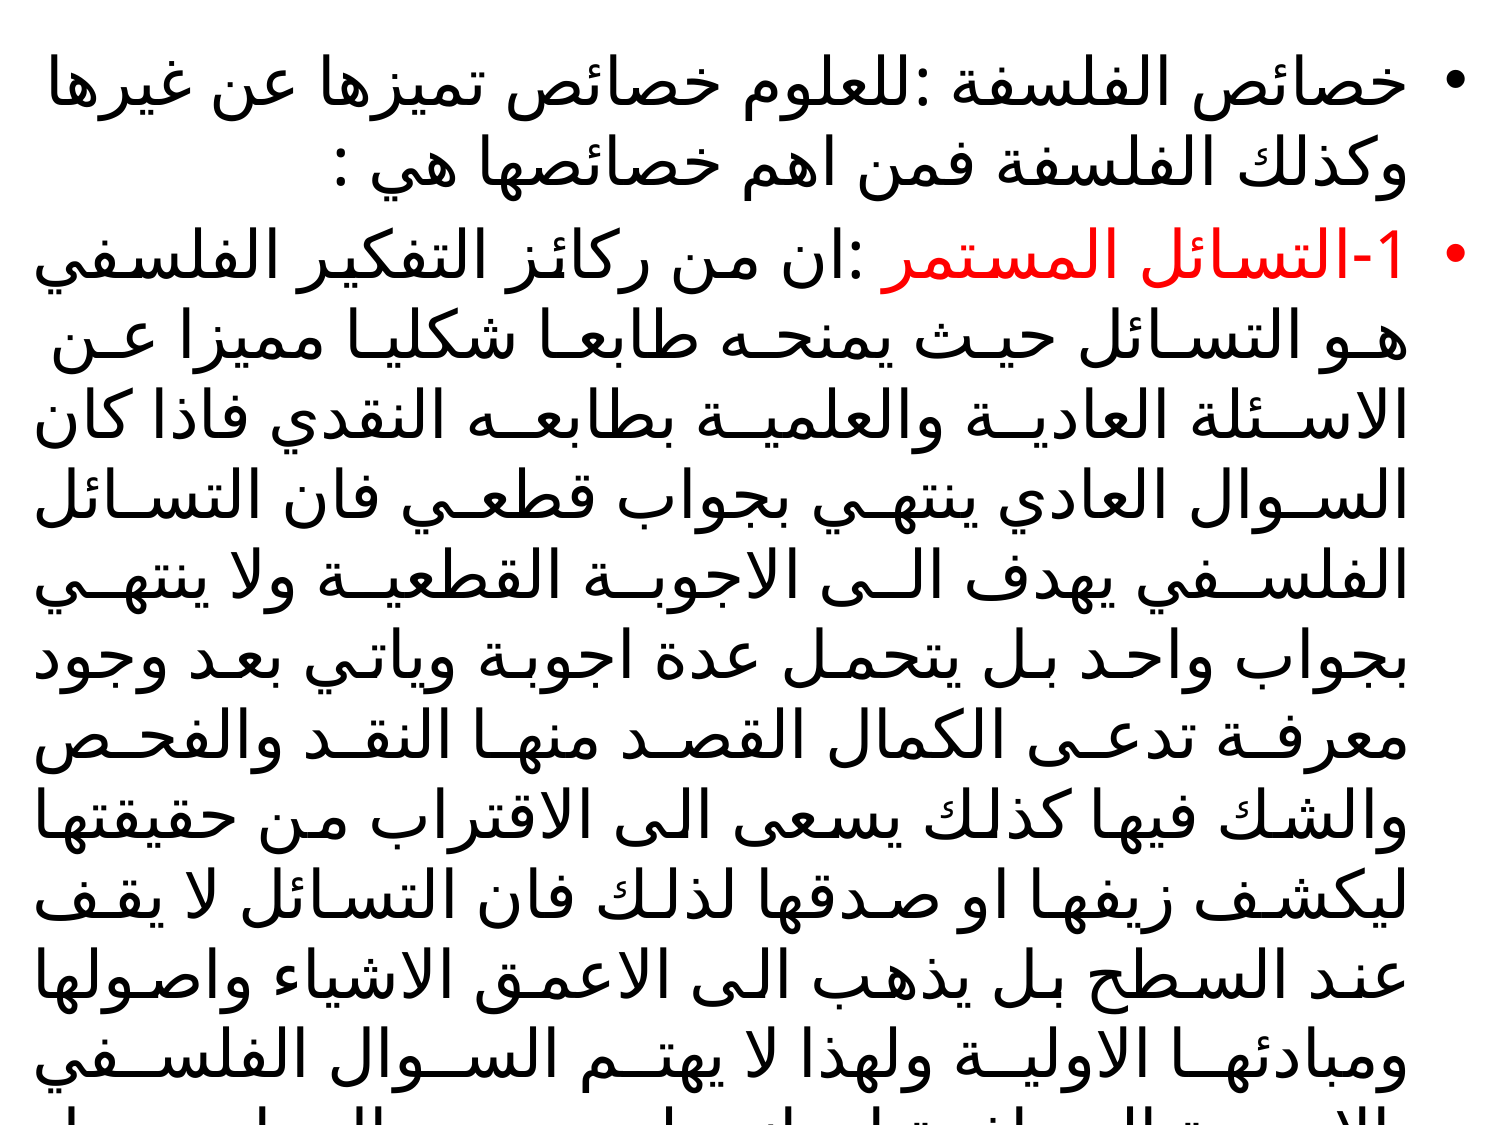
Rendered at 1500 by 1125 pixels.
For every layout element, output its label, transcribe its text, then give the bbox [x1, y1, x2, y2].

list خصائص الفلسفة :للعلوم خصائص تميزها عن غيرها وكذلك الفلسفة فمن اهم خصائصها هي : 1-التسائل المستمر :ان من ركائز التفكير الفلسفي هو التسائل حيث يمنحه طابعا شكليا مميزا عن الاسئلة العادية والعلمية بطابعه النقدي فاذا كان السوال العادي ينتهي بجواب قطعي فان التسائل الفلسفي يهدف الى الاجوبة القطعية ولا ينتهي بجواب واحد بل يتحمل عدة اجوبة وياتي بعد وجود معرفة تدعى الكمال القصد منها النقد والفحص والشك فيها كذلك يسعى الى الاقتراب من حقيقتها ليكشف زيفها او صدقها لذلك فان التسائل لا يقف عند السطح بل يذهب الى الاعمق الاشياء واصولها ومبادئها الاولية ولهذا لا يهتم السوال الفلسفي بالاجوبة الساذجة اي انه ليس سوال واحد بل سلسلة من الاسئلة وهذا ماجعله مرتبطا بالمعرفة العقلية كما هو الحال باسئلة سقراط في محاورات افلاطون . [17, 30, 1483, 1106]
